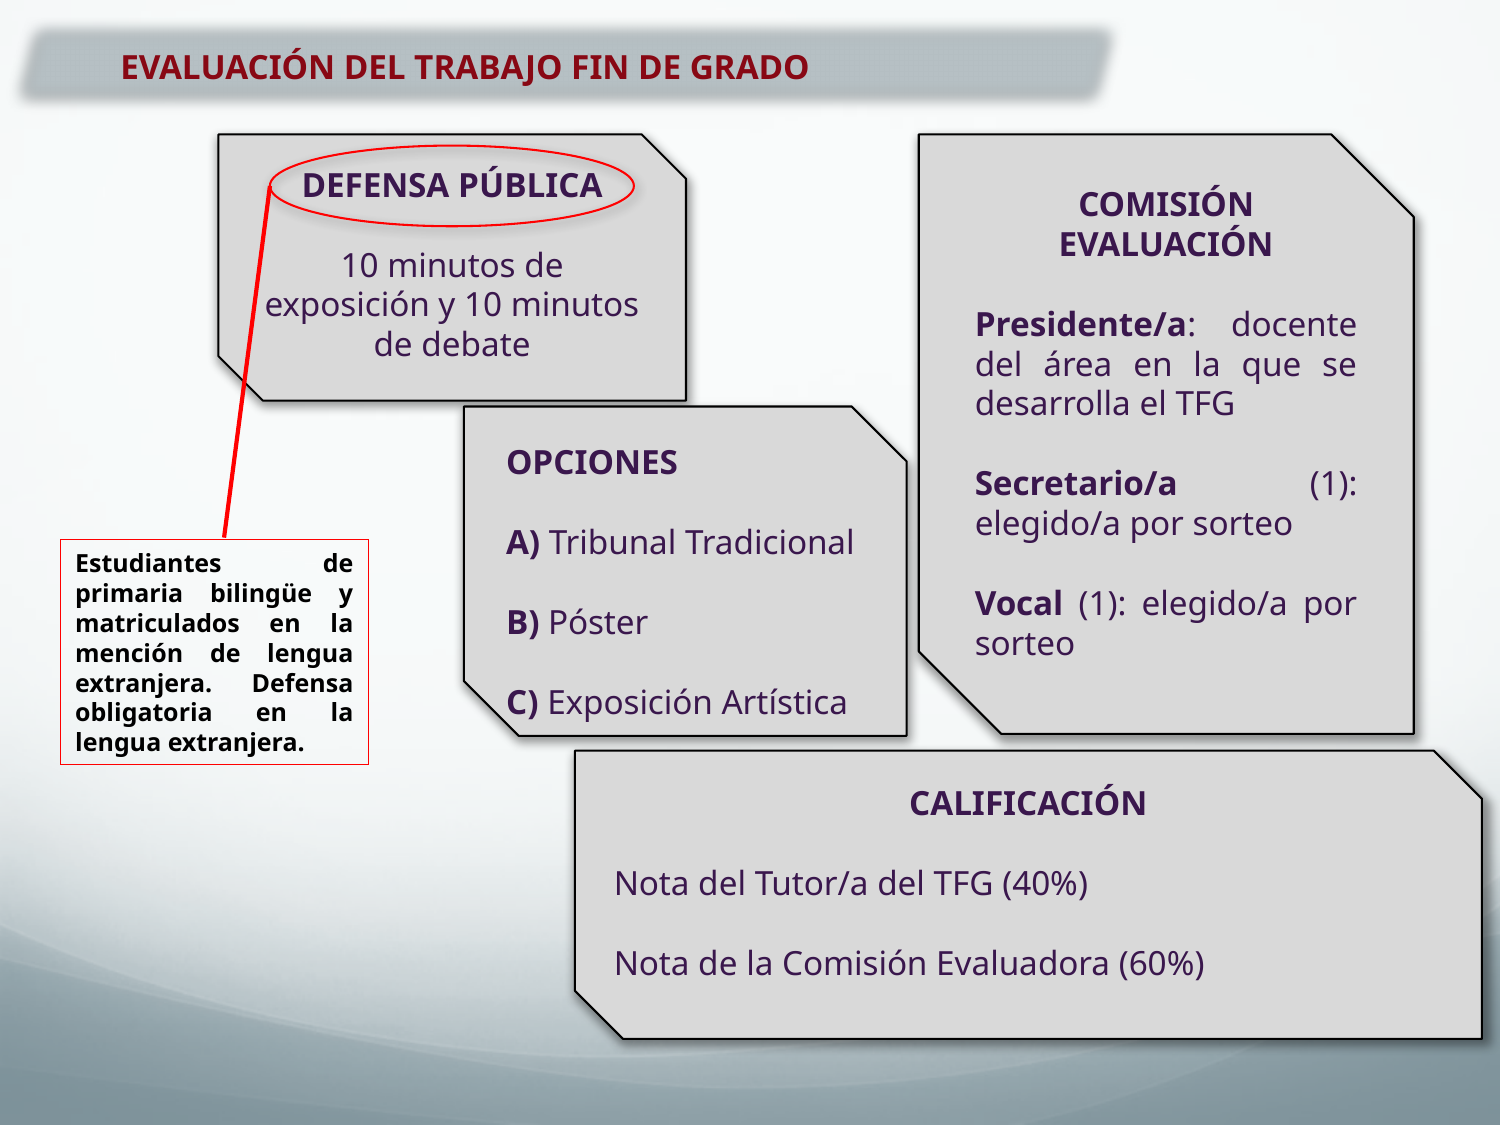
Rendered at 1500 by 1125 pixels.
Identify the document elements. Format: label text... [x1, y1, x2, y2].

text_box OPCIONES A) Tribunal Tradicional B) Póster C) Exposición Artística [462, 405, 908, 737]
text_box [223, 185, 271, 539]
text_box Estudiantes de primaria bilingüe y matriculados en la mención de lengua extranjera. Defensa obligatoria en la lengua extranjera. [60, 539, 369, 765]
text_box DEFENSA PÚBLICA 10 minutos de exposición y 10 minutos de debate [217, 133, 688, 402]
text_box COMISIÓN EVALUACIÓN Presidente/a: docente del área en la que se desarrolla el TFG Secretario/a (1): elegido/a por sorteo Vocal (1): elegido/a por sorteo [917, 133, 1415, 735]
text_box CALIFICACIÓN Nota del Tutor/a del TFG (40%) Nota de la Comisión Evaluadora (60%) [573, 749, 1483, 1040]
text_box Evaluación del Trabajo Fin de Grado [33, 39, 1102, 88]
text_box [269, 144, 635, 228]
